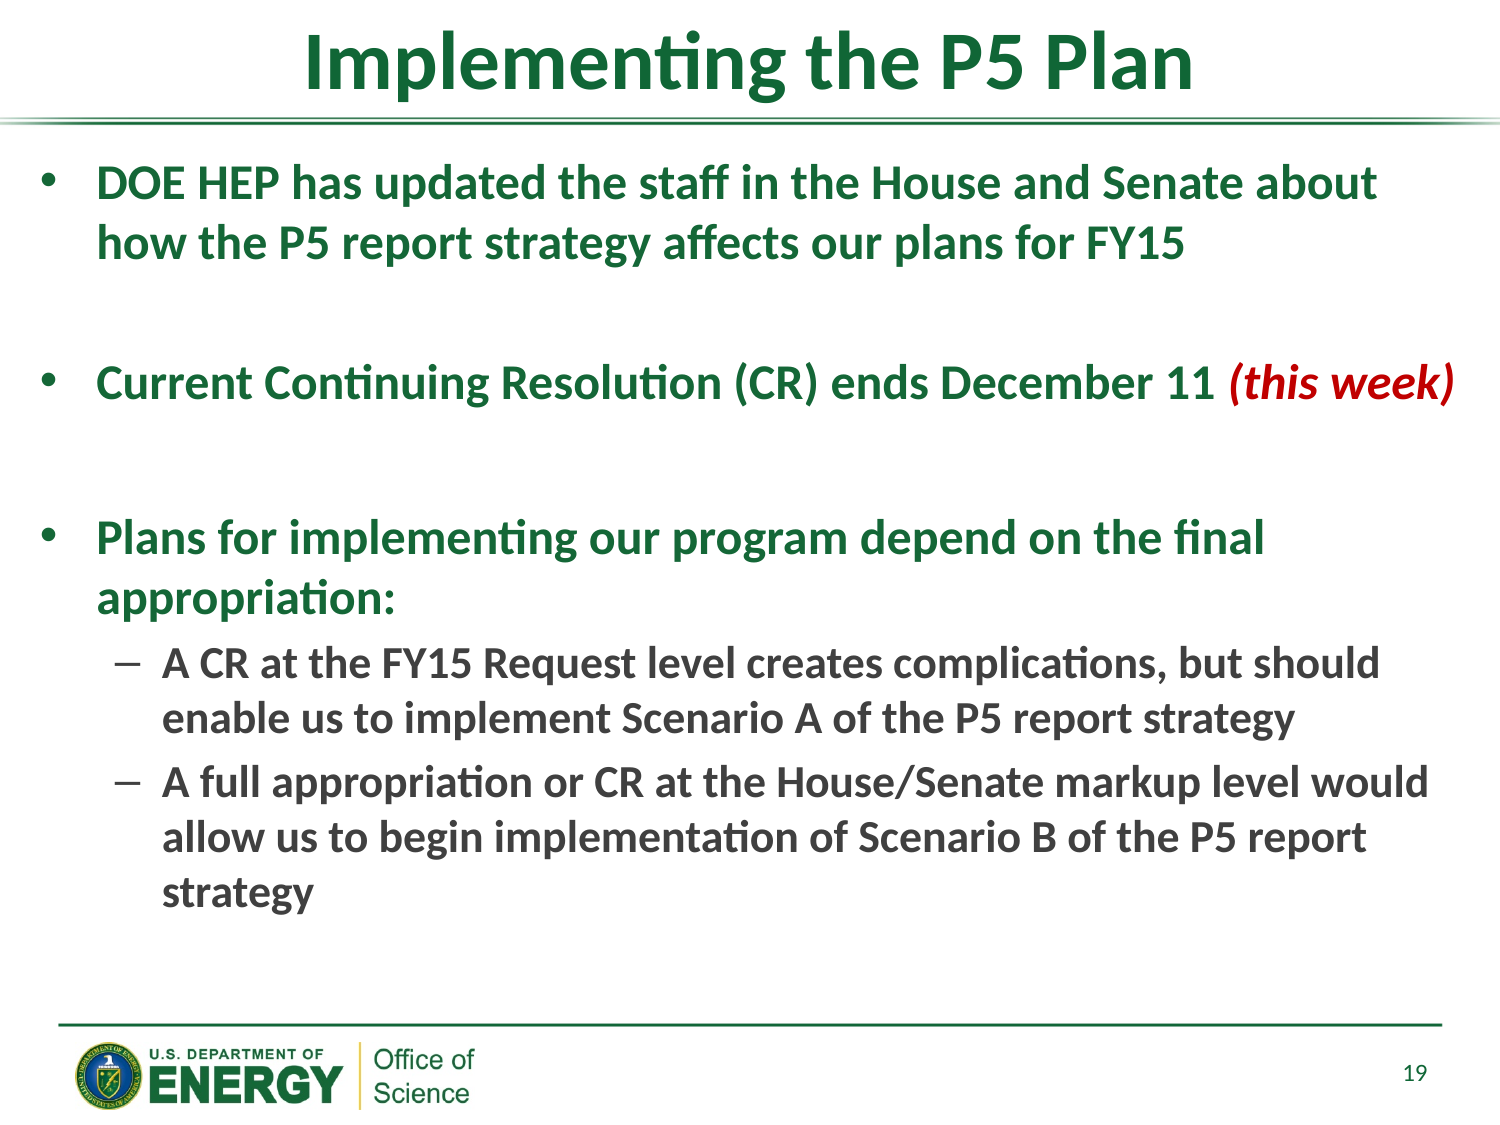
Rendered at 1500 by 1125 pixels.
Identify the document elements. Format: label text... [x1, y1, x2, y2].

list DOE HEP has updated the staff in the House and Senate about how the P5 report strategy affects our plans for FY15 Current Continuing Resolution (CR) ends December 11 (this week) Plans for implementing our program depend on the final appropriation: A CR at the FY15 Request level creates complications, but should enable us to implement Scenario A of the P5 report strategy A full appropriation or CR at the House/Senate markup level would allow us to begin implementation of Scenario B of the P5 report strategy [24, 142, 1475, 1005]
picture [0, 113, 1500, 1125]
title Implementing the P5 Plan [0, 0, 1500, 113]
slide_number 19 [1380, 1041, 1443, 1102]
